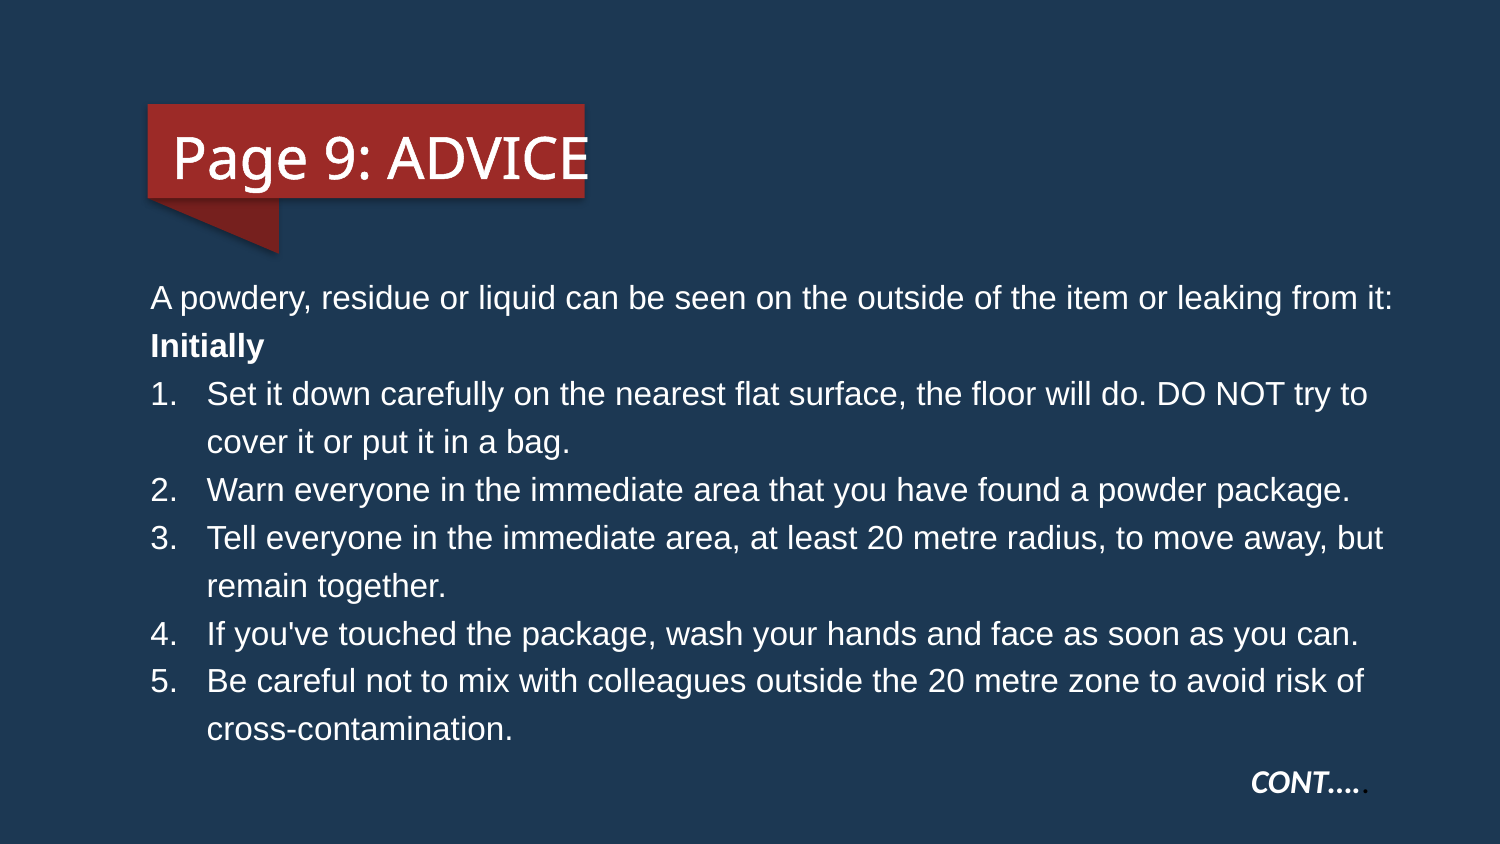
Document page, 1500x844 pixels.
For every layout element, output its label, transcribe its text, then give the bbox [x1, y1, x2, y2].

text_box CONT….. [147, 752, 1385, 808]
text_box Page 9: ADVICE [156, 78, 739, 198]
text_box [147, 103, 585, 254]
text_box A powdery, residue or liquid can be seen on the outside of the item or leaking from it: Initially Set it down carefully on the nearest flat surface, the floor will do. DO NOT try to cover it or put it in a bag. Warn everyone in the immediate area that you have found a powder package. Tell everyone in the immediate area, at least 20 metre radius, to move away, but remain together. If you've touched the package, wash your hands and face as soon as you can. Be careful not to mix with colleagues outside the 20 metre zone to avoid risk of cross-contamination. [135, 261, 1412, 803]
